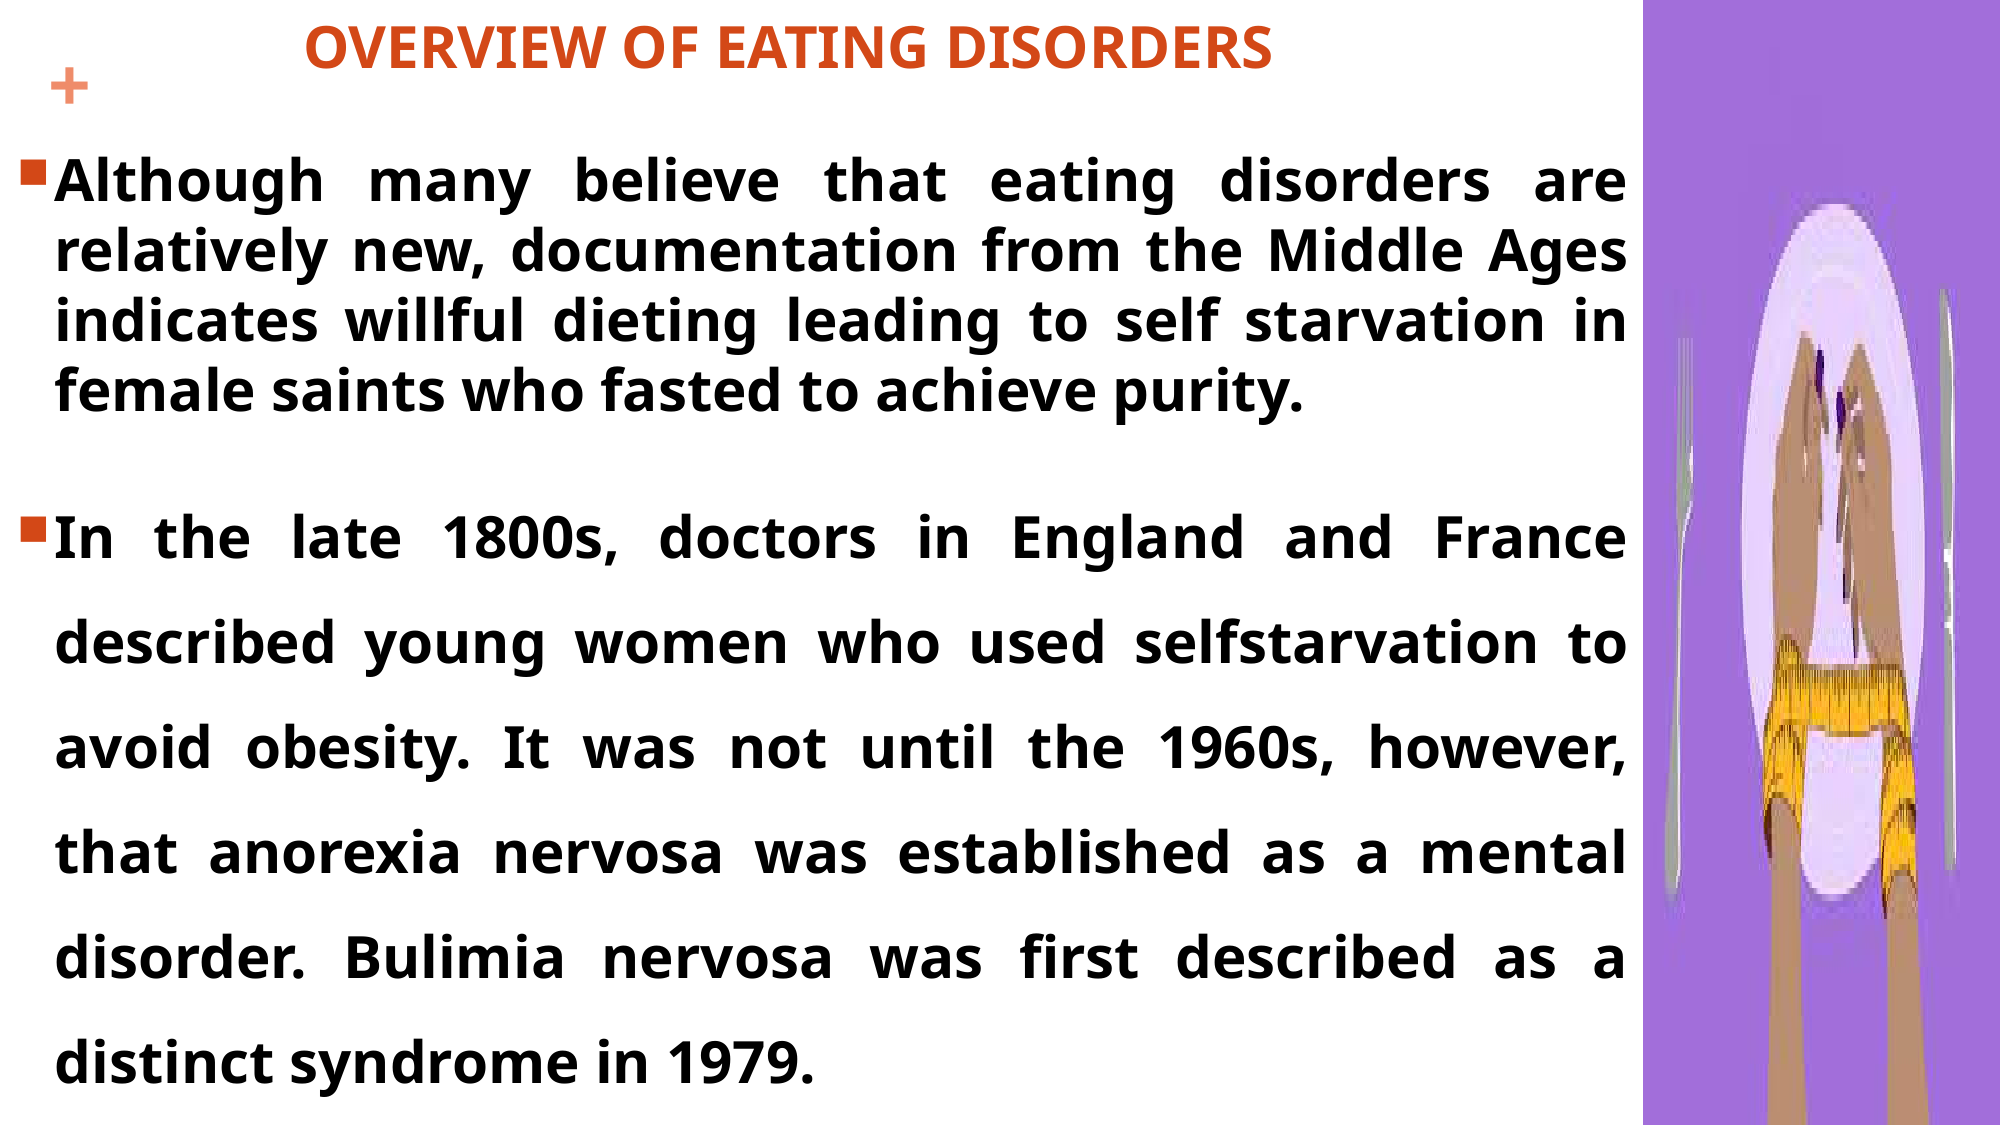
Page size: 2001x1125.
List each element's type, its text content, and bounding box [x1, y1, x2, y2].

list Although many believe that eating disorders are relatively new, documentation from the Middle Ages indicates willful dieting leading to self starvation in female saints who fasted to achieve purity. In the late 1800s, doctors in England and France described young women who used selfstarvation to avoid obesity. It was not until the 1960s, however, that anorexia nervosa was established as a mental disorder. Bulimia nervosa was first described as a distinct syndrome in 1979. [2, 135, 1636, 1106]
picture [1643, 0, 2000, 1125]
title OVERVIEW OF EATING DISORDERS [0, 0, 1615, 89]
